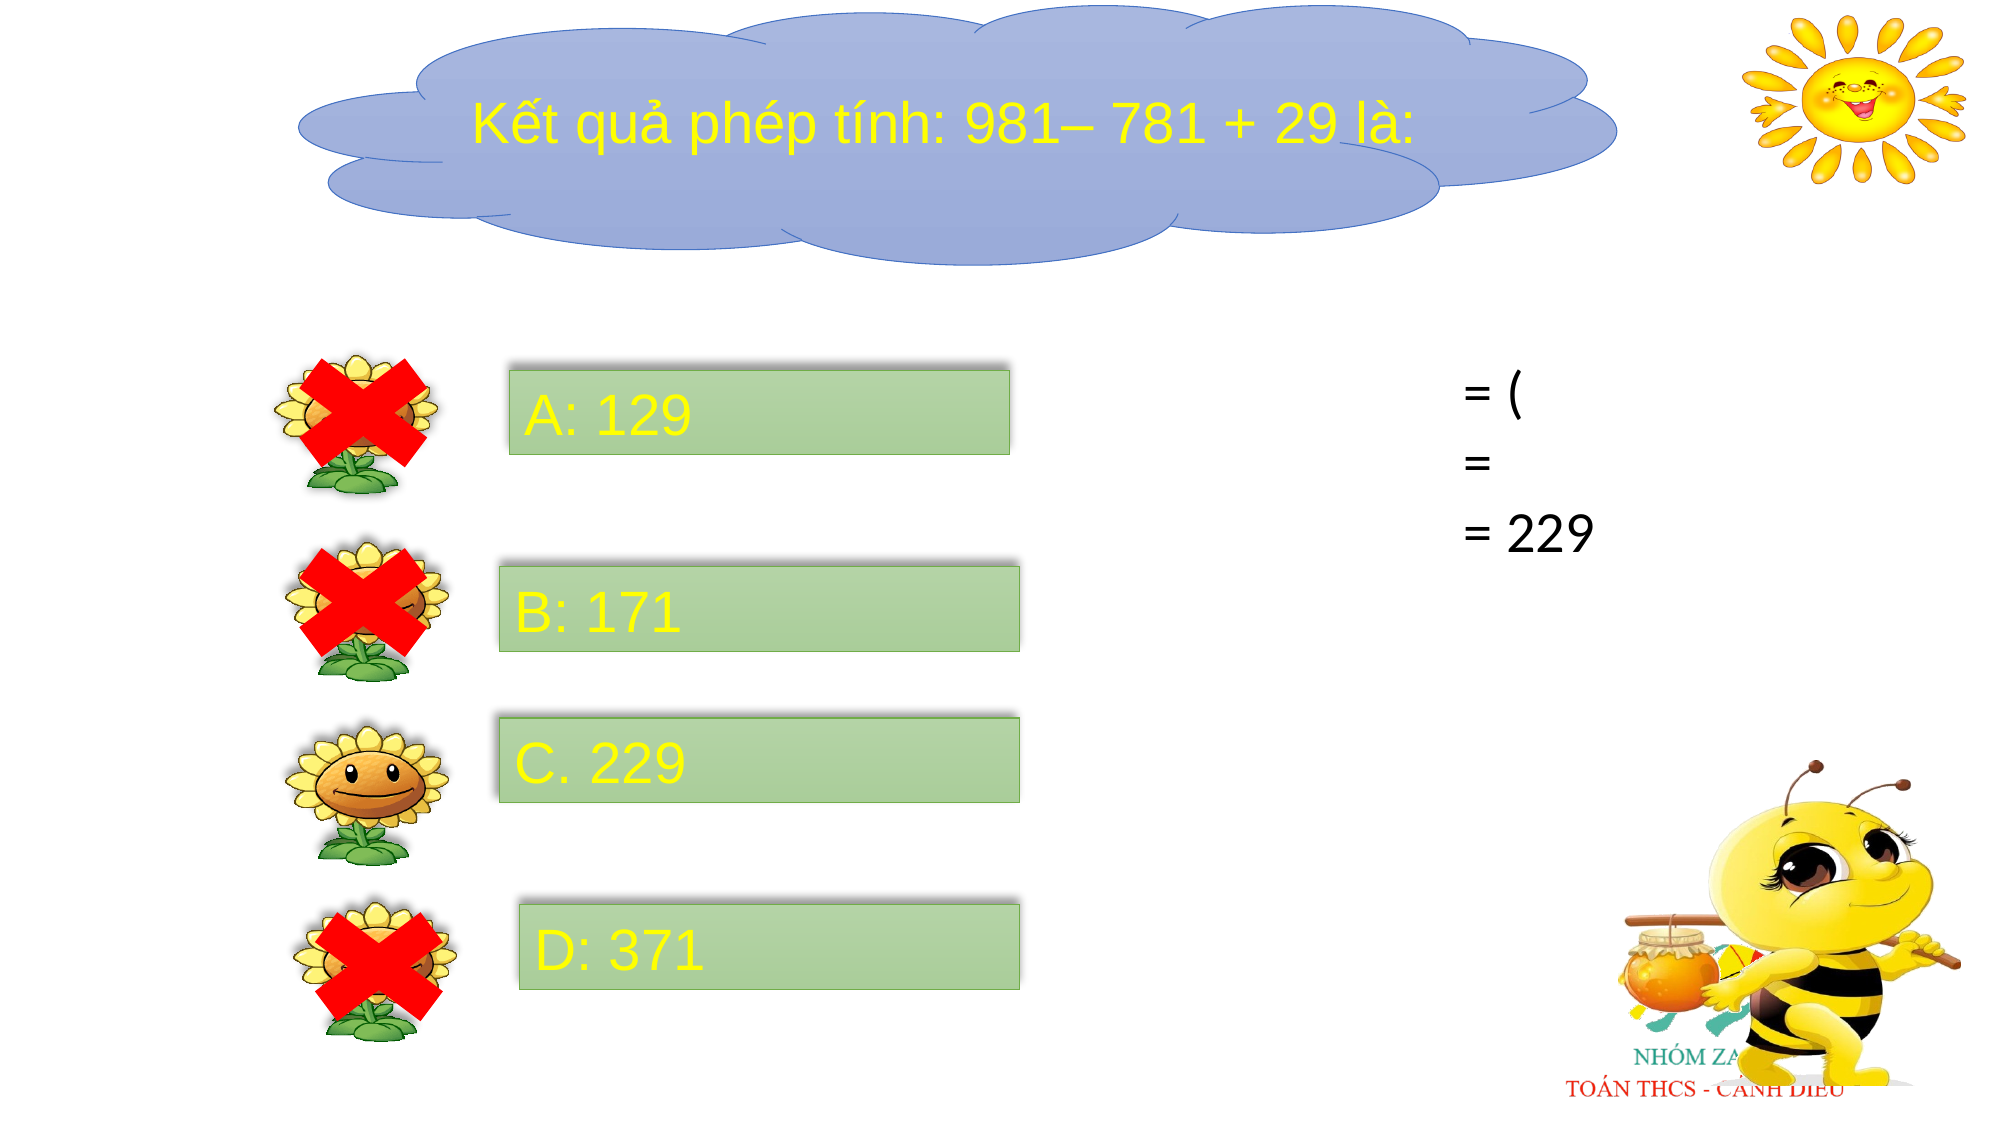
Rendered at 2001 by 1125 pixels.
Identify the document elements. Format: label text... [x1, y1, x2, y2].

text_box D: 371 [519, 904, 1020, 990]
picture [292, 896, 472, 1042]
picture [1730, 0, 1980, 187]
text_box B: 171 [499, 566, 1020, 652]
picture [284, 536, 464, 682]
text_box C. 229 [499, 717, 1020, 803]
picture [273, 349, 453, 494]
text_box [297, 5, 1618, 266]
picture [284, 720, 464, 866]
picture [1543, 760, 1961, 1125]
text_box A: 129 [509, 370, 1010, 455]
text_box Kết quả phép tính: 981– 781 + 29 là: [456, 78, 1458, 163]
